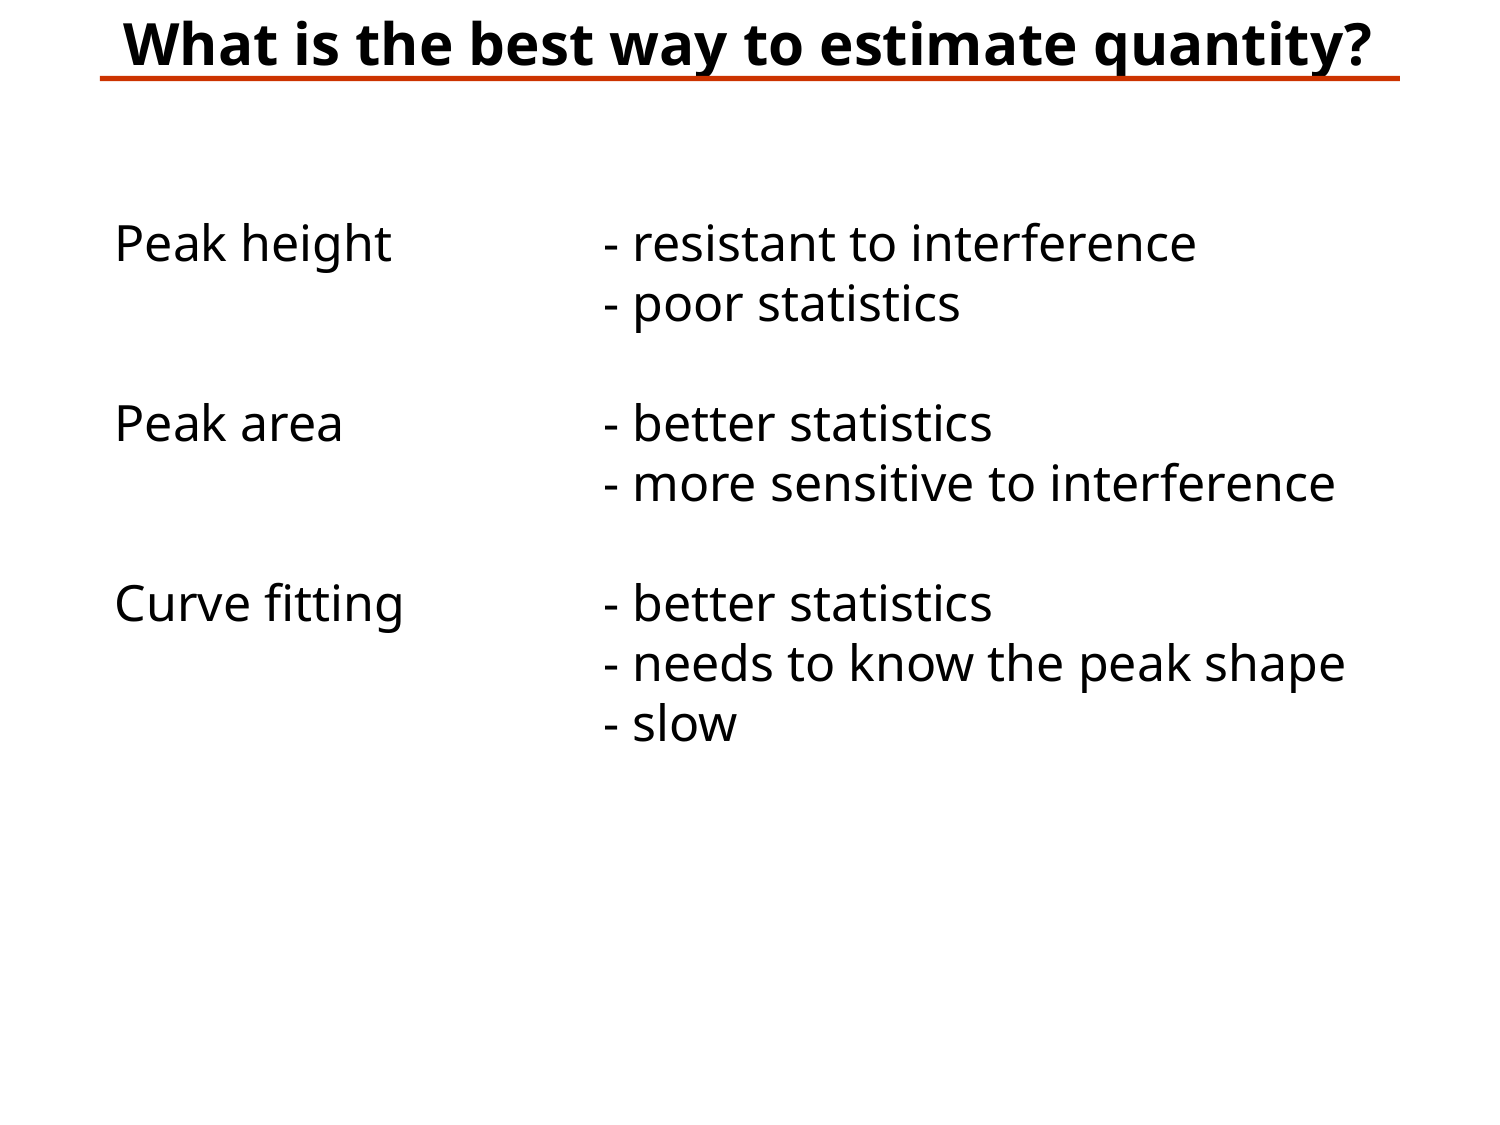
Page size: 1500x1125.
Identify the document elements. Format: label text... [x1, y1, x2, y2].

text_box What is the best way to estimate quantity? [108, 79, 1388, 85]
text_box What is the best way to estimate quantity? [108, 0, 1388, 78]
text_box Peak height - resistant to interference - poor statistics Peak area - better statistics - more sensitive to interference Curve fitting - better statistics - needs to know the peak shape - slow [99, 203, 1373, 819]
